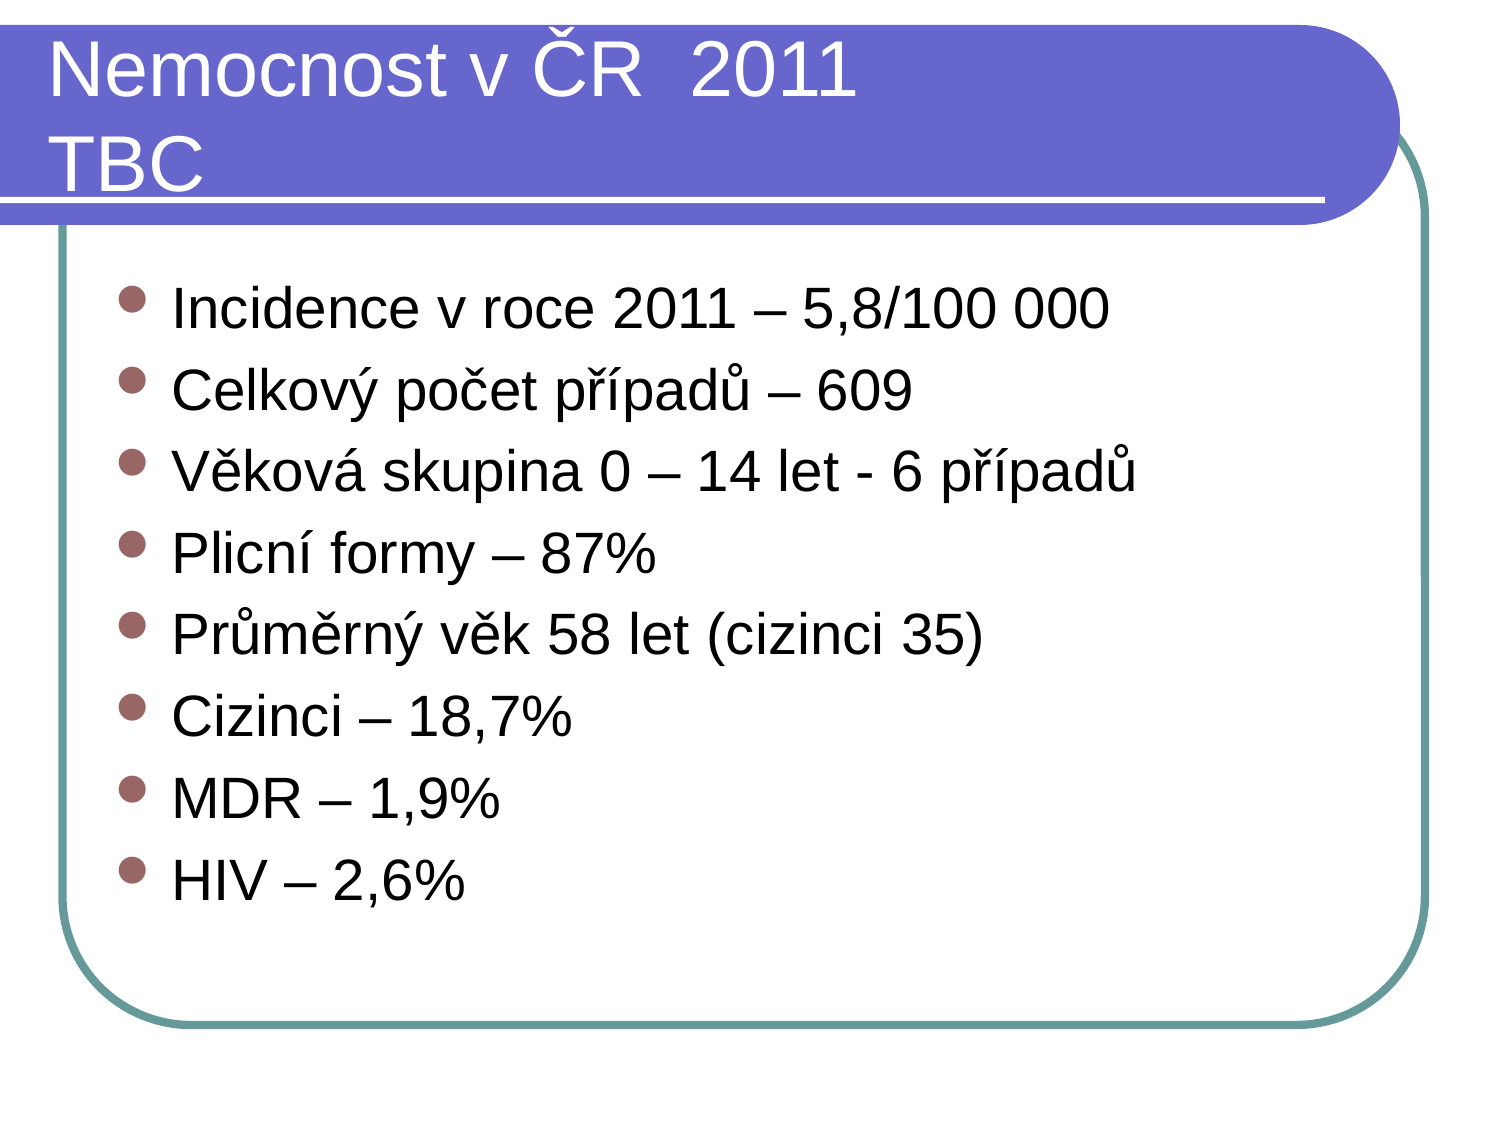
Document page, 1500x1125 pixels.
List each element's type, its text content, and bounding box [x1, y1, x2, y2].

title Nemocnost v ČR 2011 TBC [32, 37, 1347, 188]
list Incidence v roce 2011 – 5,8/100 000 Celkový počet případů – 609 Věková skupina 0 – 14 let - 6 případů Plicní formy – 87% Průměrný věk 58 let (cizinci 35) Cizinci – 18,7% MDR – 1,9% HIV – 2,6% [99, 262, 1400, 988]
